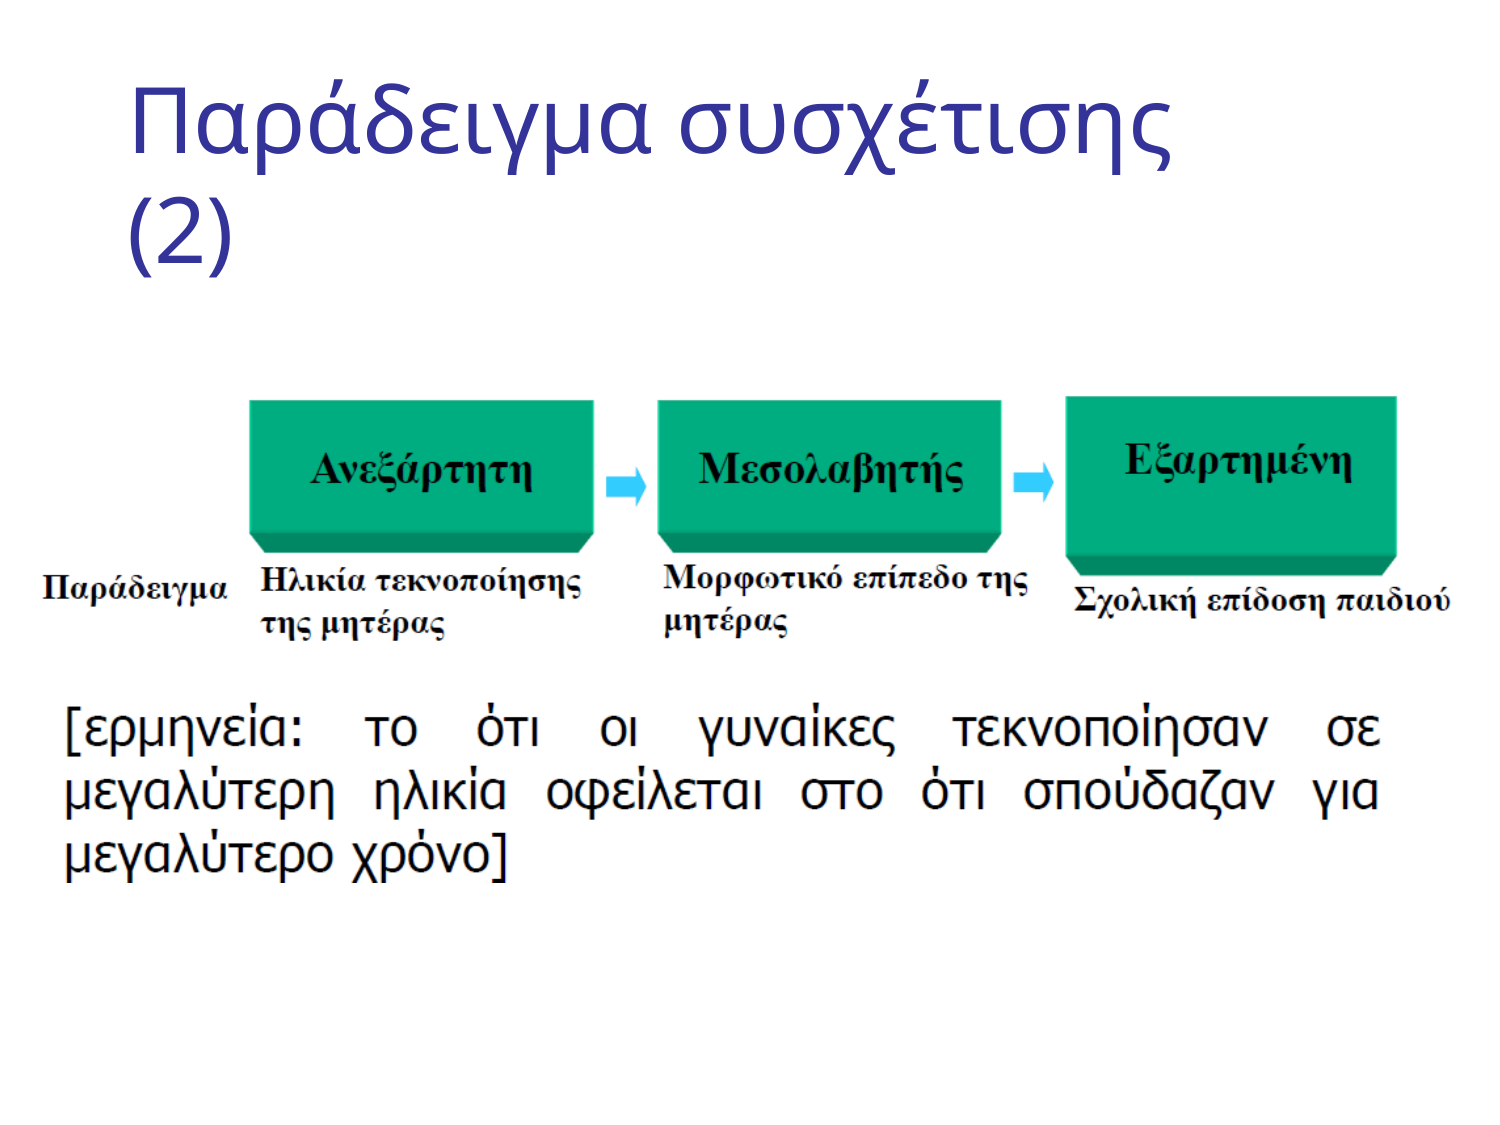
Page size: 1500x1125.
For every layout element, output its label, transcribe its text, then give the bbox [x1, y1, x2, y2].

title Παράδειγμα συσχέτισης (2) [125, 59, 1233, 282]
text_box [41, 395, 1451, 883]
